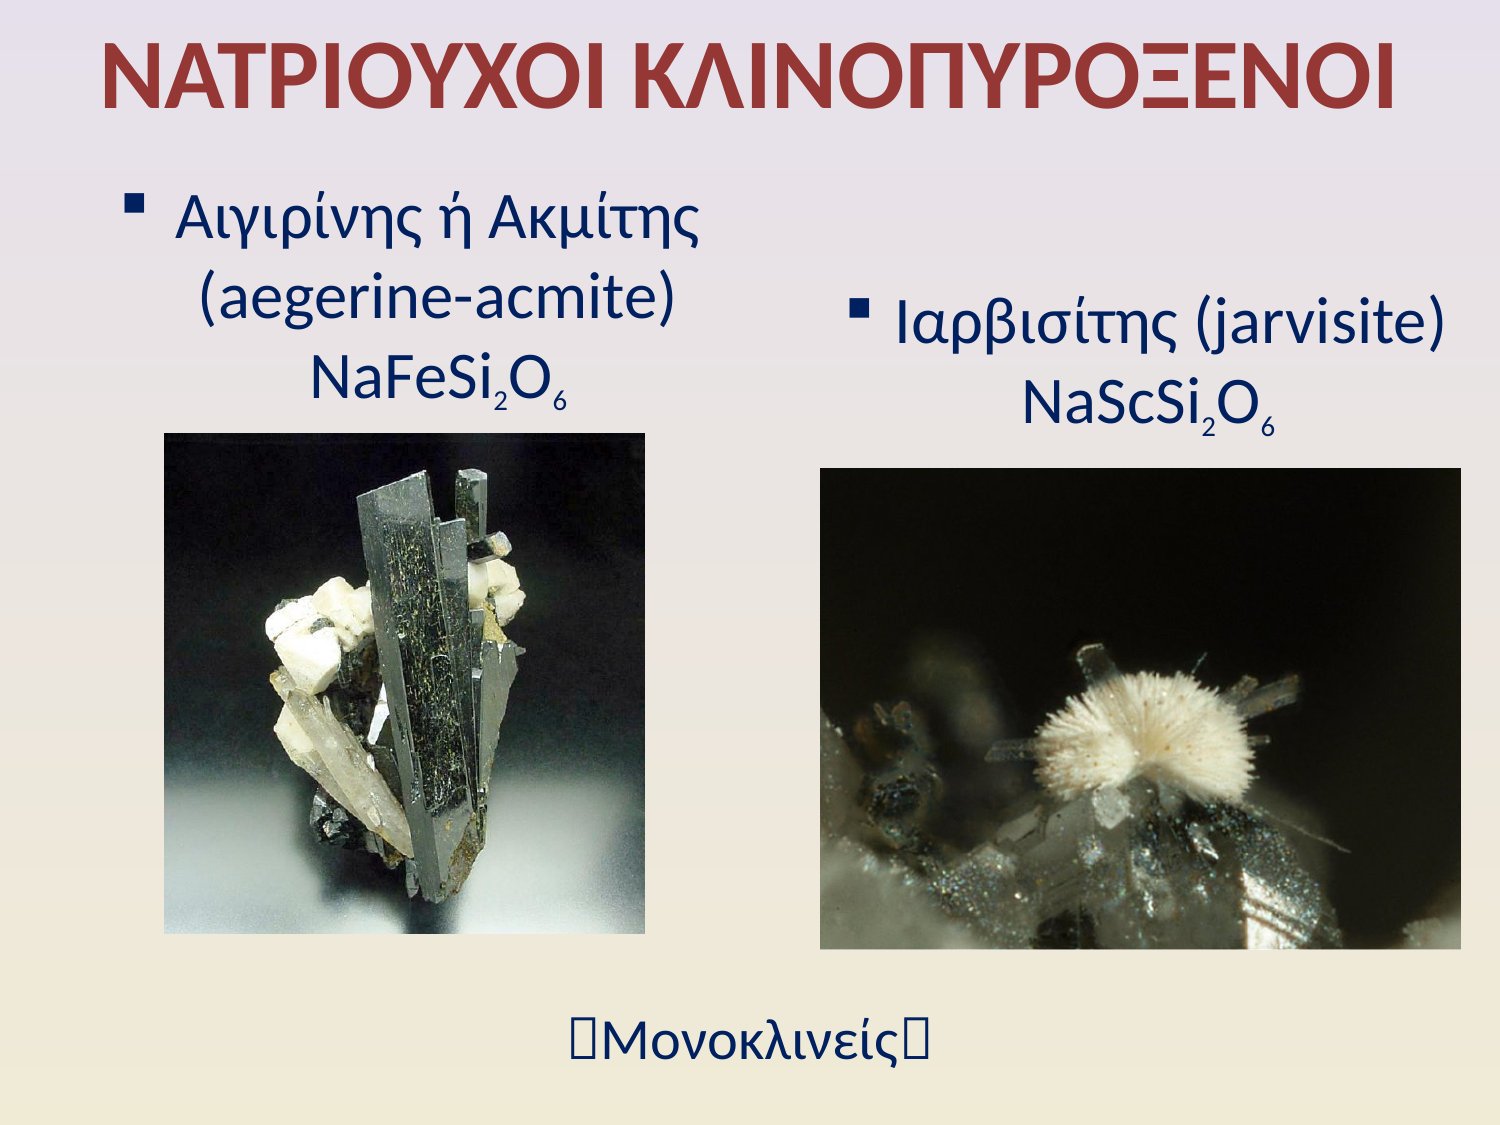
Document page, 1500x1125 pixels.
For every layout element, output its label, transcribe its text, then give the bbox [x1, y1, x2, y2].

text_box Μονοκλινείς [0, 993, 1500, 1124]
text_box Ιαρβισίτης (jarvisite) ΝaScSi2O6 [796, 269, 1500, 495]
picture [163, 433, 645, 935]
picture [820, 468, 1461, 950]
list Αιγιρίνης ή Ακμίτης (aegerine-acmite) NaFeSi2O6 [0, 170, 821, 907]
title Νατριουχοι Κλινοπυροξενοι [0, 0, 1500, 170]
